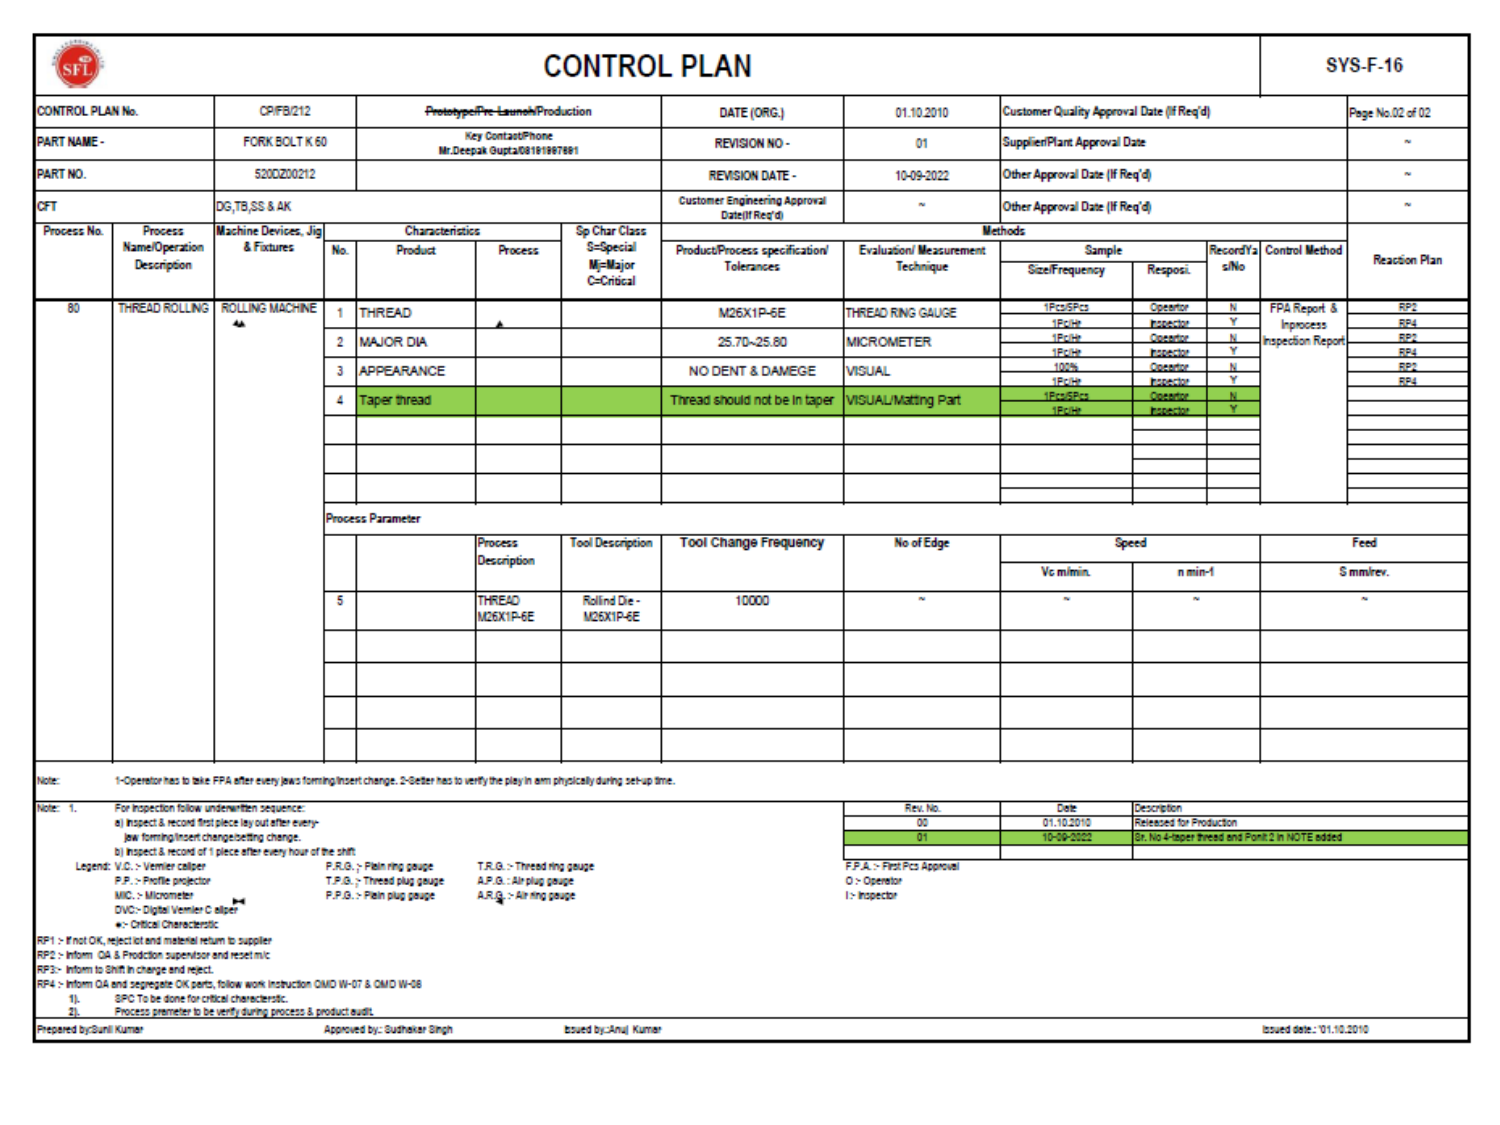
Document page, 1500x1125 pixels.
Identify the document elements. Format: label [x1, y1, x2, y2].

picture [18, 23, 1481, 1055]
